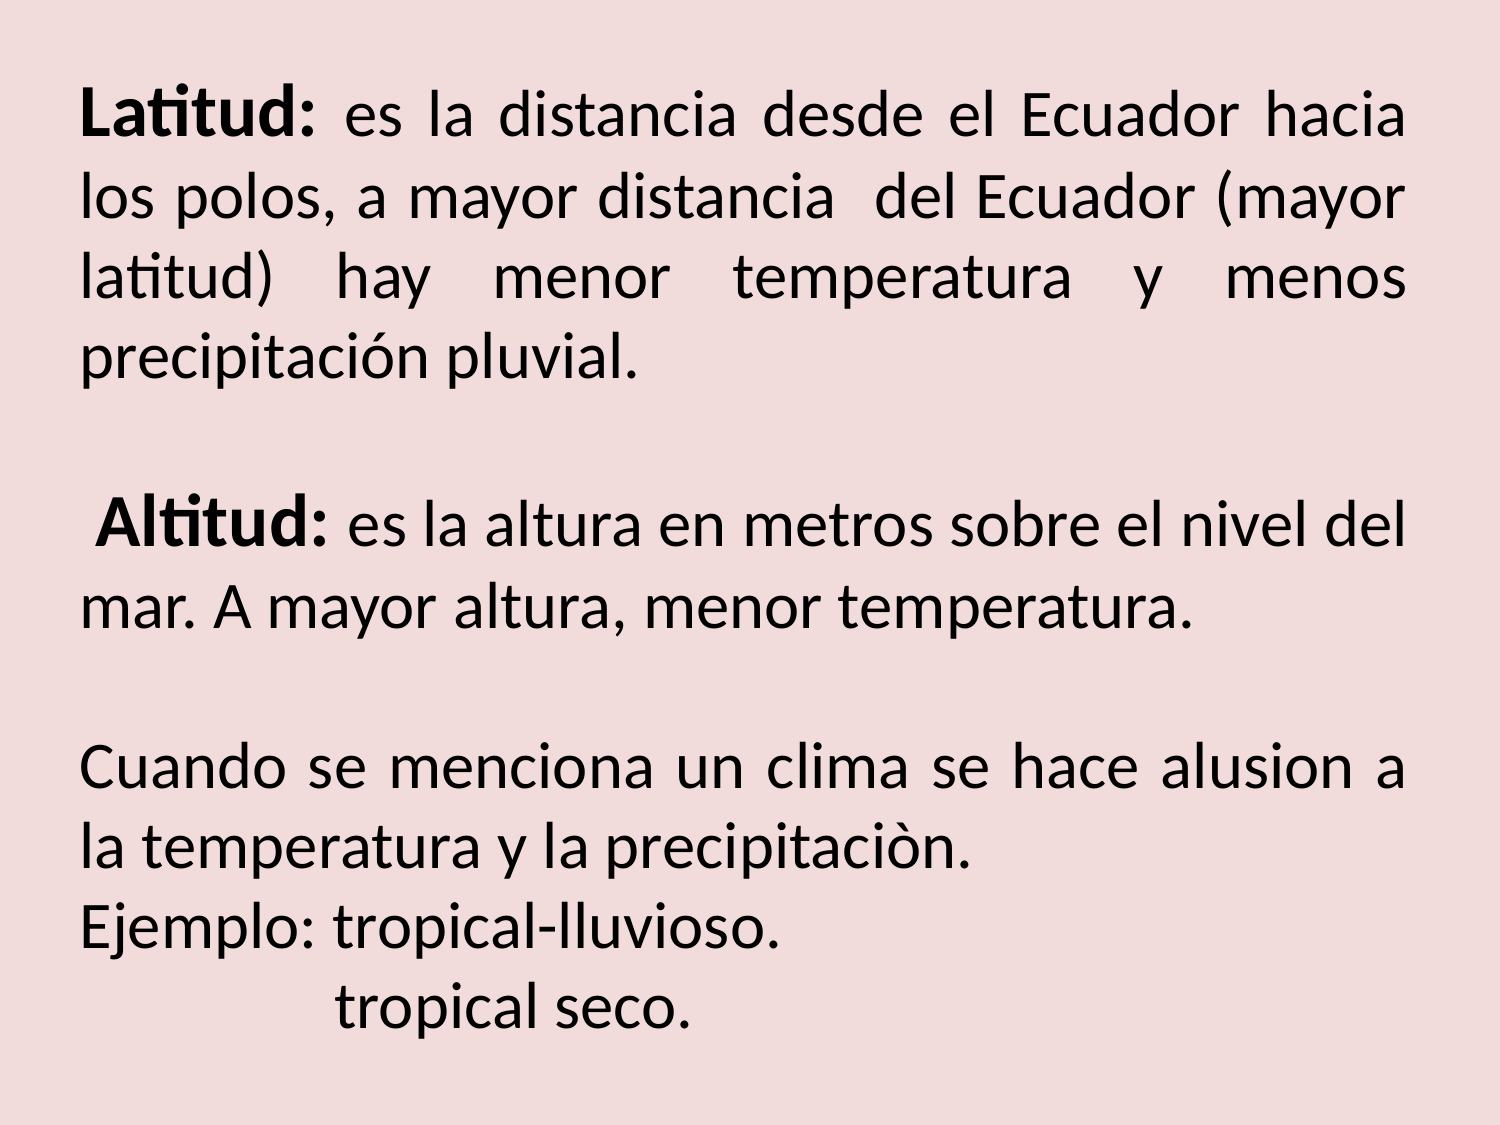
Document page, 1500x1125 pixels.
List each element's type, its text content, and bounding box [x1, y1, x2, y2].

text_box Latitud: es la distancia desde el Ecuador hacia los polos, a mayor distancia del Ecuador (mayor latitud) hay menor temperatura y menos precipitación pluvial. Altitud: es la altura en metros sobre el nivel del mar. A mayor altura, menor temperatura. Cuando se menciona un clima se hace alusion a la temperatura y la precipitaciòn. Ejemplo: tropical-lluvioso. tropical seco. [64, 54, 1424, 1094]
